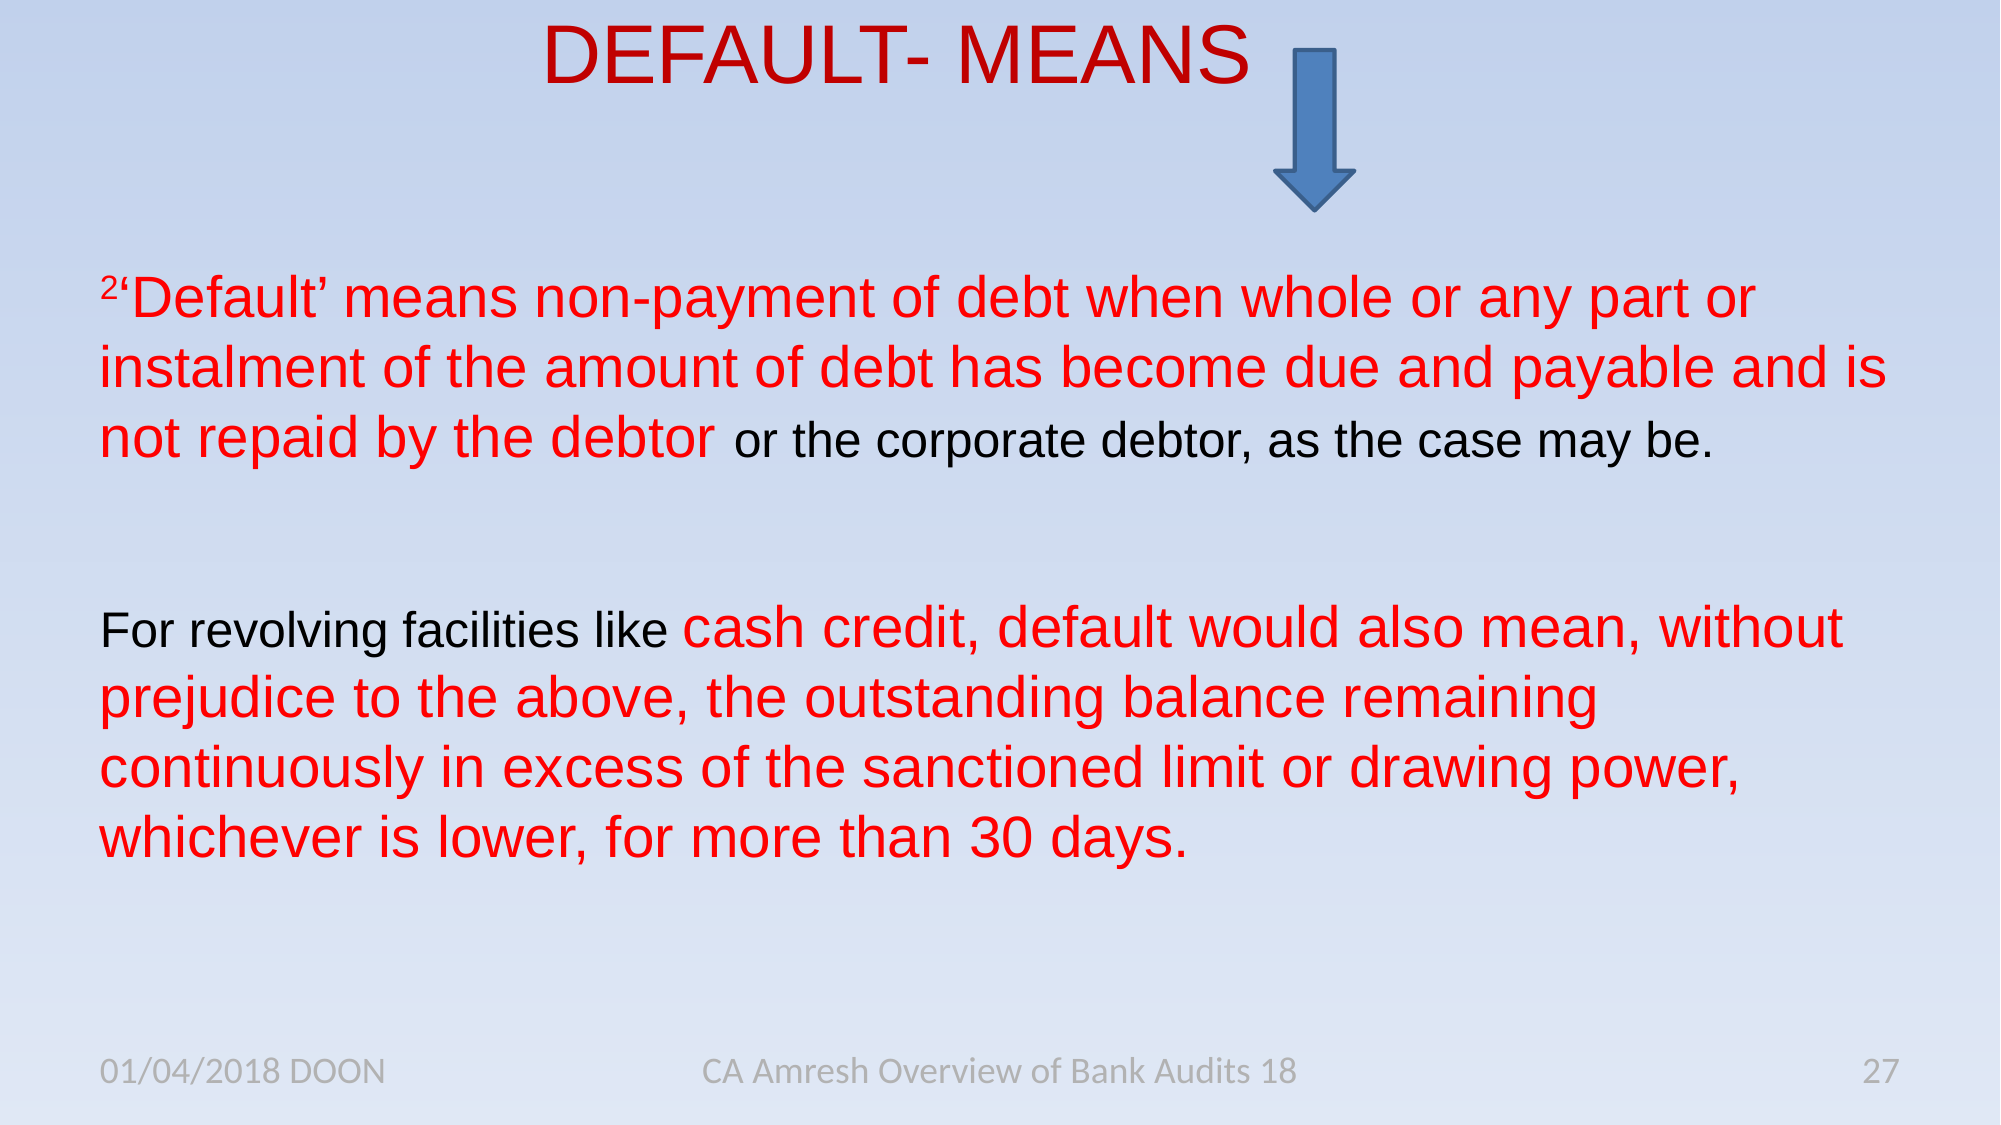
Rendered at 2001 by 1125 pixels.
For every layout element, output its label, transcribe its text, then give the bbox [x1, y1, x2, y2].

text_box [1273, 47, 1357, 213]
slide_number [99, 1046, 560, 1103]
title DEFAULT- MEANS [541, 0, 1459, 105]
list 2‘Default’ means non-payment of debt when whole or any part or instalment of the amount of debt has become due and payable and is not repaid by the debtor or the corporate debtor, as the case may be. For revolving facilities like cash credit, default would also mean, without prejudice to the above, the outstanding balance remaining continuously in excess of the sanctioned limit or drawing power, whichever is lower, for more than 30 days. [99, 258, 1938, 946]
footer CA Amresh Overview of Bank Audits 18 [680, 1046, 1320, 1103]
slide_number 27 [1440, 1046, 1900, 1103]
